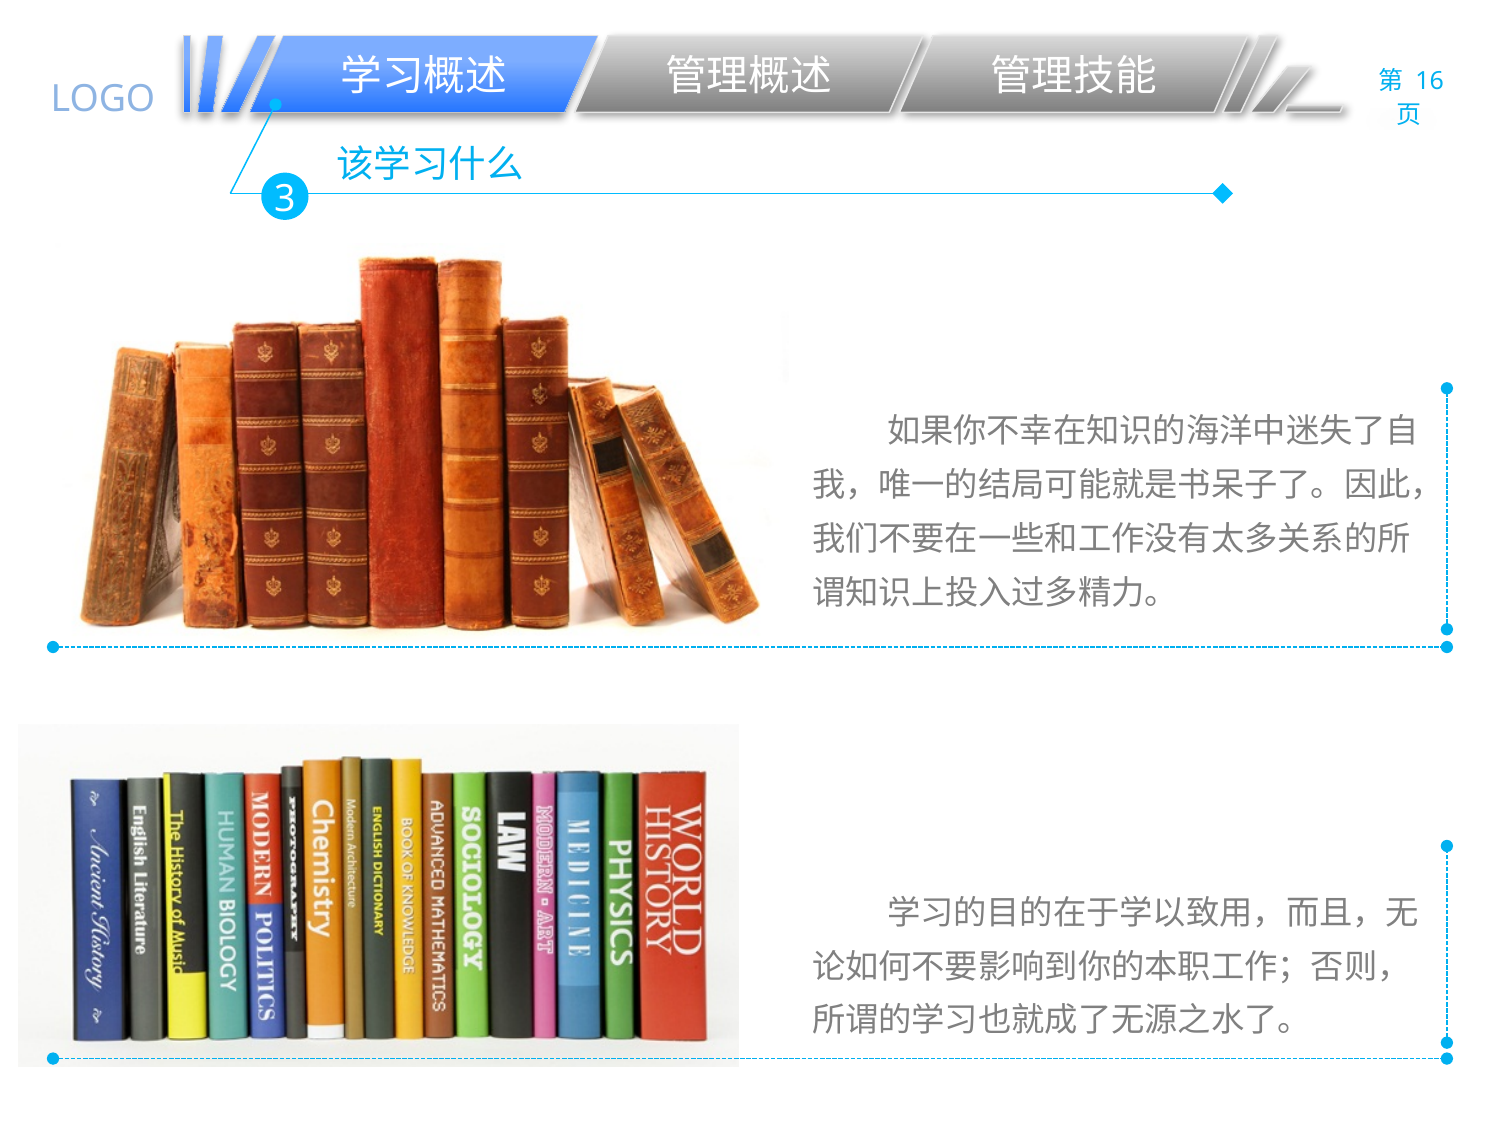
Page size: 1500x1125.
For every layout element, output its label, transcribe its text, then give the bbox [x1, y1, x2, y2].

text_box 3 [259, 202, 310, 222]
picture [18, 724, 739, 1067]
text_box [1284, 104, 1344, 113]
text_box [230, 104, 1223, 194]
text_box [183, 35, 191, 113]
text_box [220, 35, 276, 113]
text_box 学习的目的在于学以致用，而且，无论如何不要影响到你的本职工作；否则，所谓的学习也就成了无源之水了。 [797, 869, 1442, 1046]
text_box [1250, 66, 1312, 113]
text_box 管理概述 [579, 35, 923, 102]
text_box 管理技能 [903, 35, 1248, 102]
picture [52, 243, 790, 645]
text_box [1225, 35, 1278, 113]
text_box 学习概述 [255, 35, 599, 102]
text_box 如果你不幸在知识的海洋中迷失了自我，唯一的结局可能就是书呆子了。因此，我们不要在一些和工作没有太多关系的所谓知识上投入过多精力。 [797, 388, 1443, 619]
text_box [197, 35, 224, 113]
